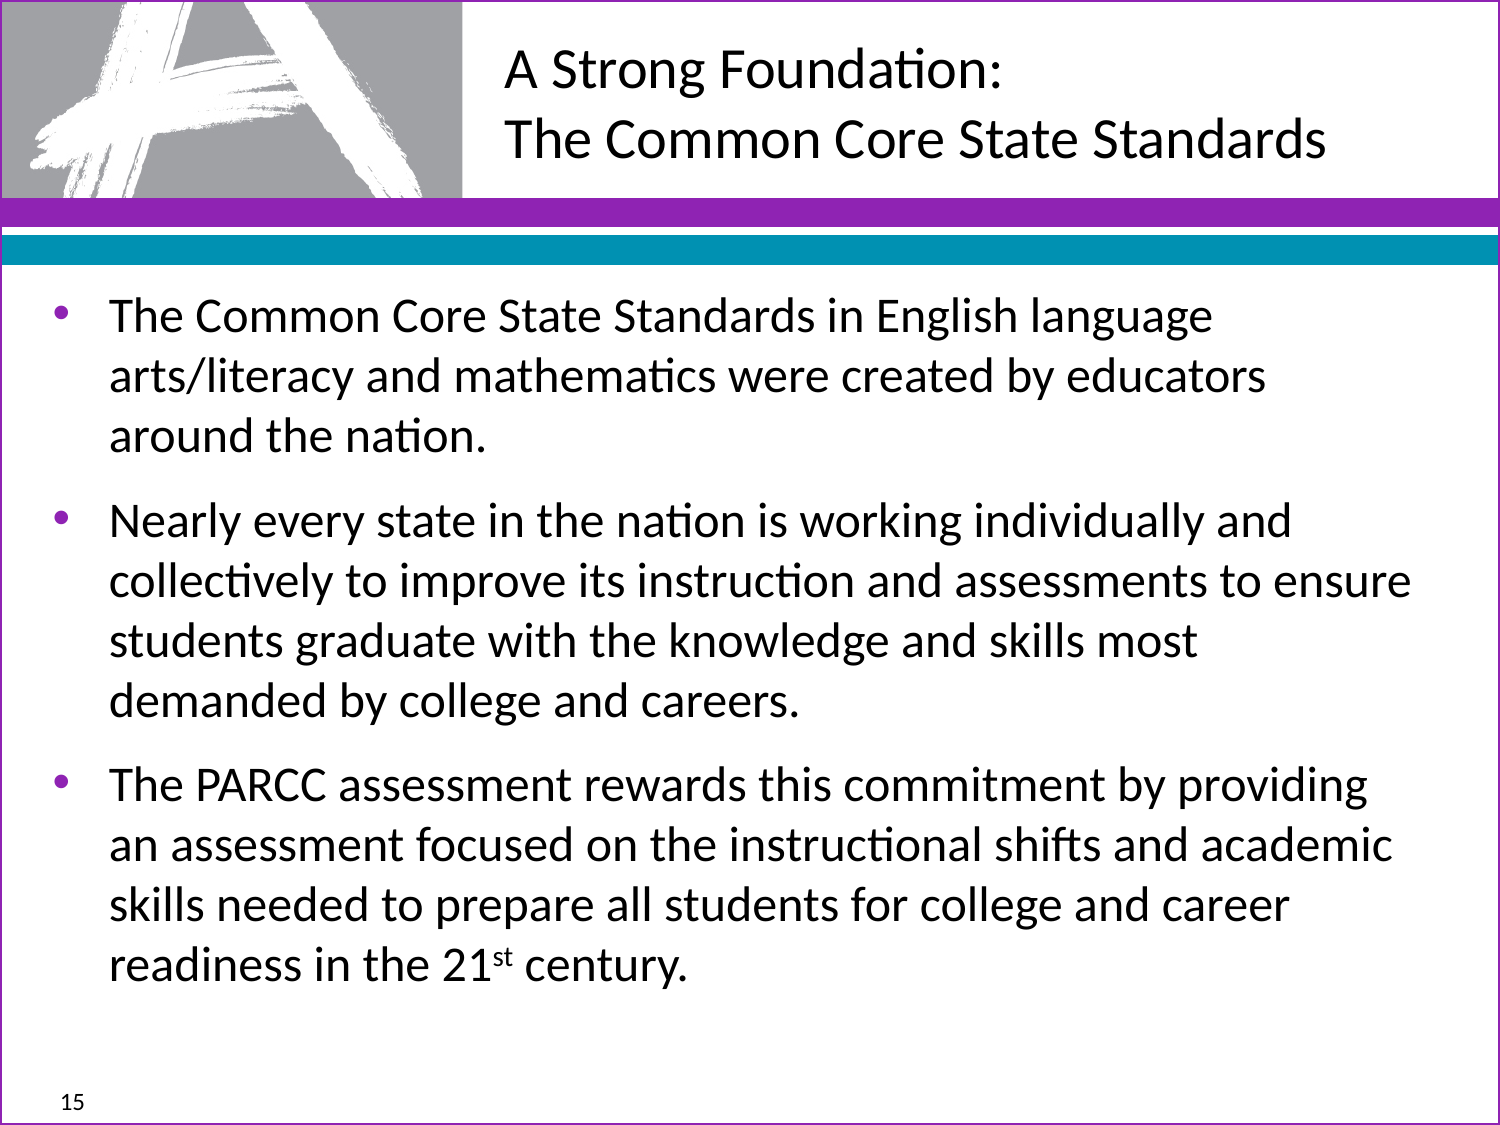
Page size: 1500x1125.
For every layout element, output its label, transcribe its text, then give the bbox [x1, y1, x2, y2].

picture [2, 2, 462, 198]
list The Common Core State Standards in English language arts/literacy and mathematics were created by educators around the nation. Nearly every state in the nation is working individually and collectively to improve its instruction and assessments to ensure students graduate with the knowledge and skills most demanded by college and careers. The PARCC assessment rewards this commitment by providing an assessment focused on the instructional shifts and academic skills needed to prepare all students for college and career readiness in the 21st century. [37, 275, 1438, 1100]
slide_number 15 [0, 1077, 100, 1125]
title A Strong Foundation: The Common Core State Standards [462, 0, 1500, 200]
